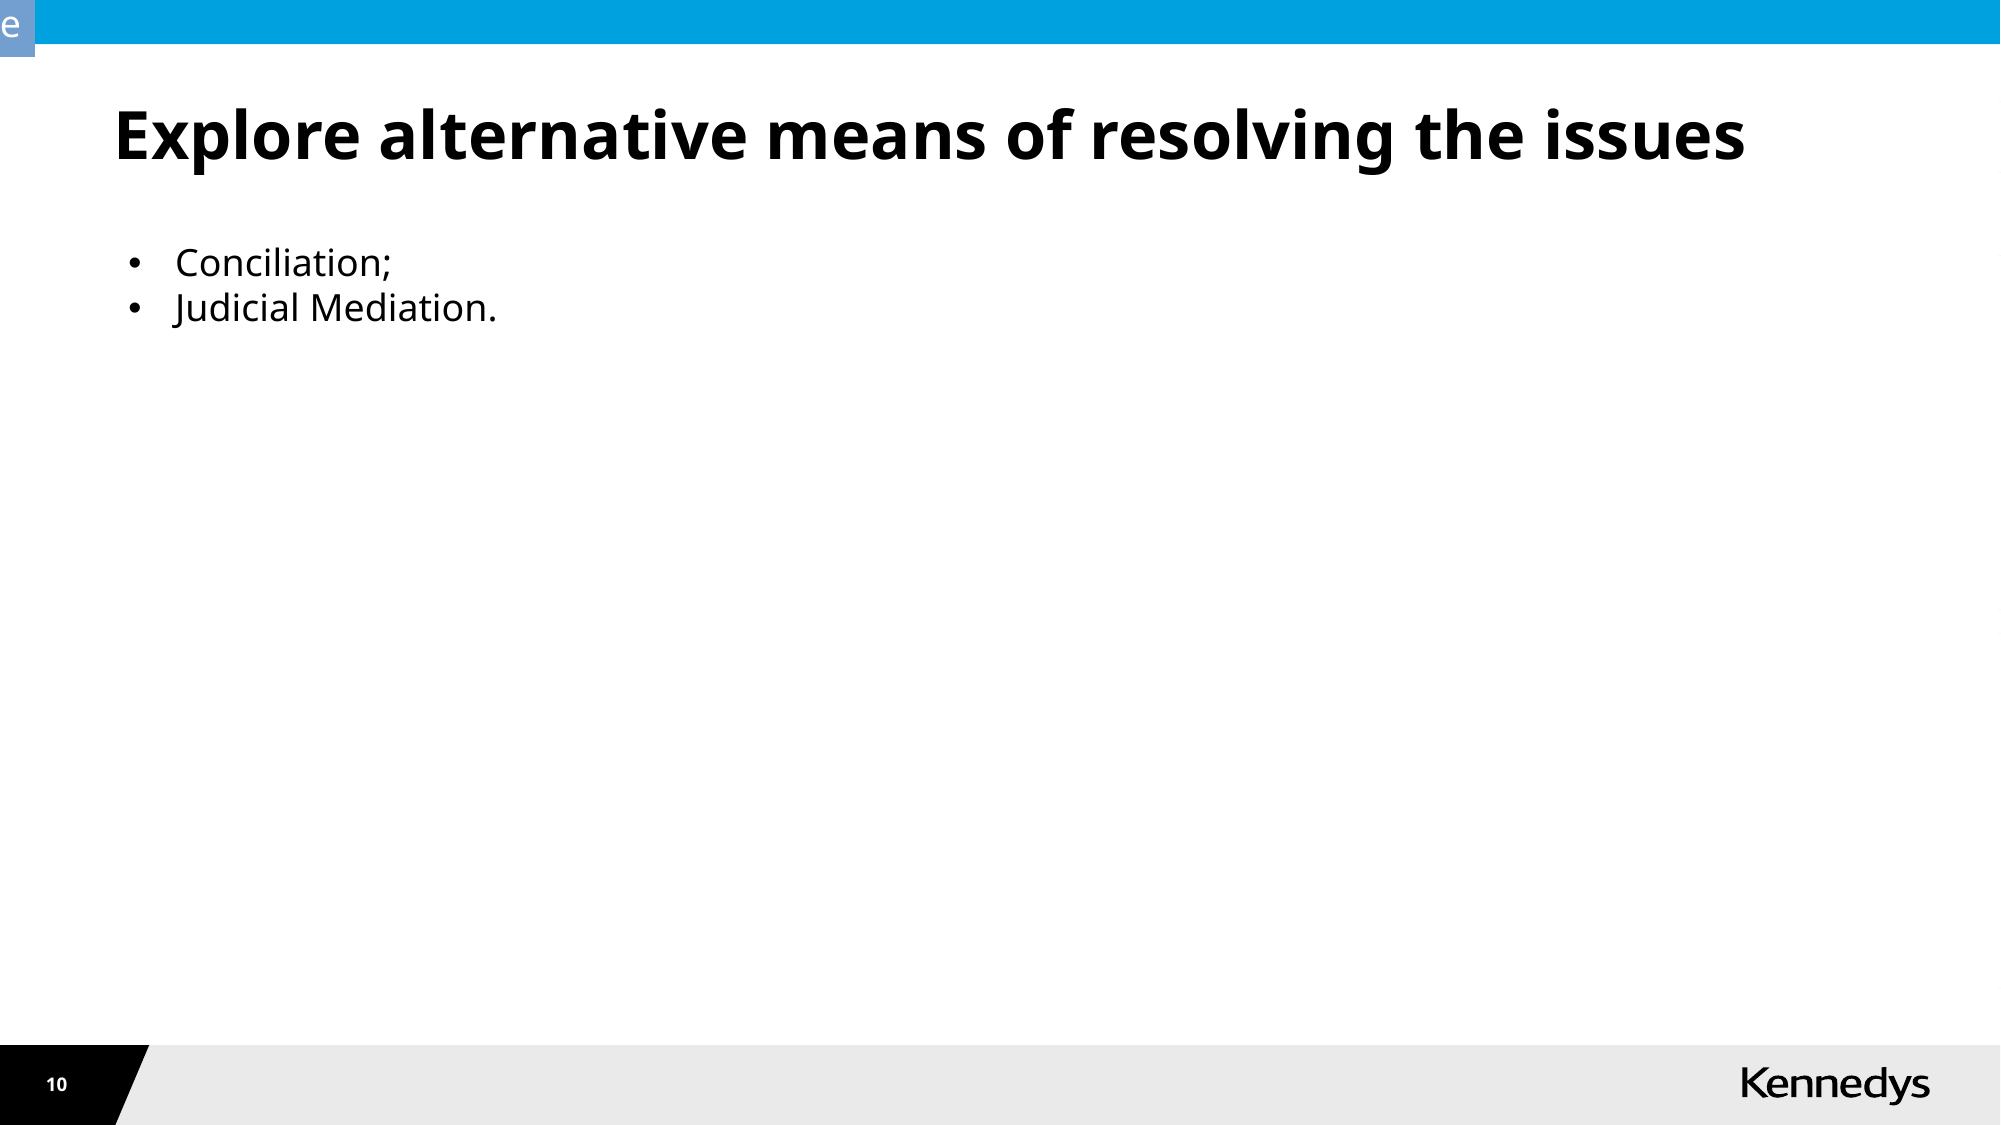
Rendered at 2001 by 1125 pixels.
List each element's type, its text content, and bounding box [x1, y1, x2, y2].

text_box Conciliation; Judicial Mediation. [113, 232, 1839, 337]
title Explore alternative means of resolving the issues [113, 102, 1888, 173]
